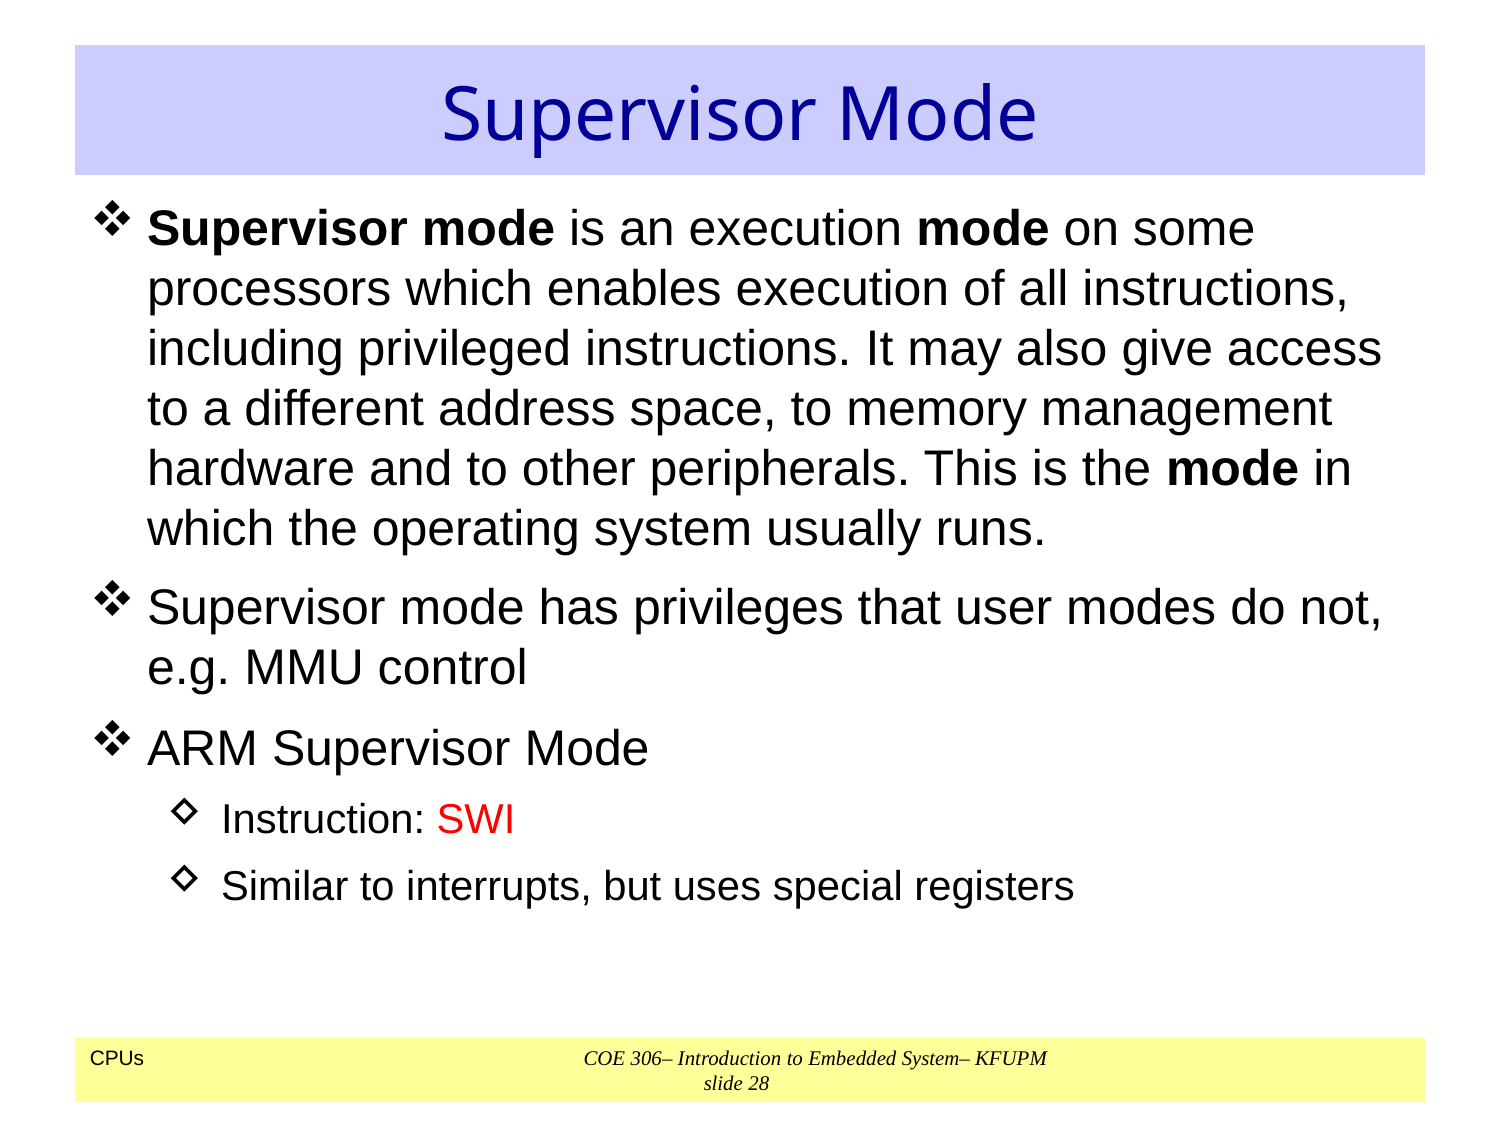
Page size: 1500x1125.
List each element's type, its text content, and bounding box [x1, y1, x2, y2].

title Supervisor Mode [75, 45, 1425, 175]
list Supervisor mode is an execution mode on some processors which enables execution of all instructions, including privileged instructions. It may also give access to a different address space, to memory management hardware and to other peripherals. This is the mode in which the operating system usually runs. Supervisor mode has privileges that user modes do not, e.g. MMU control ARM Supervisor Mode Instruction: SWI Similar to interrupts, but uses special registers [75, 187, 1425, 1032]
